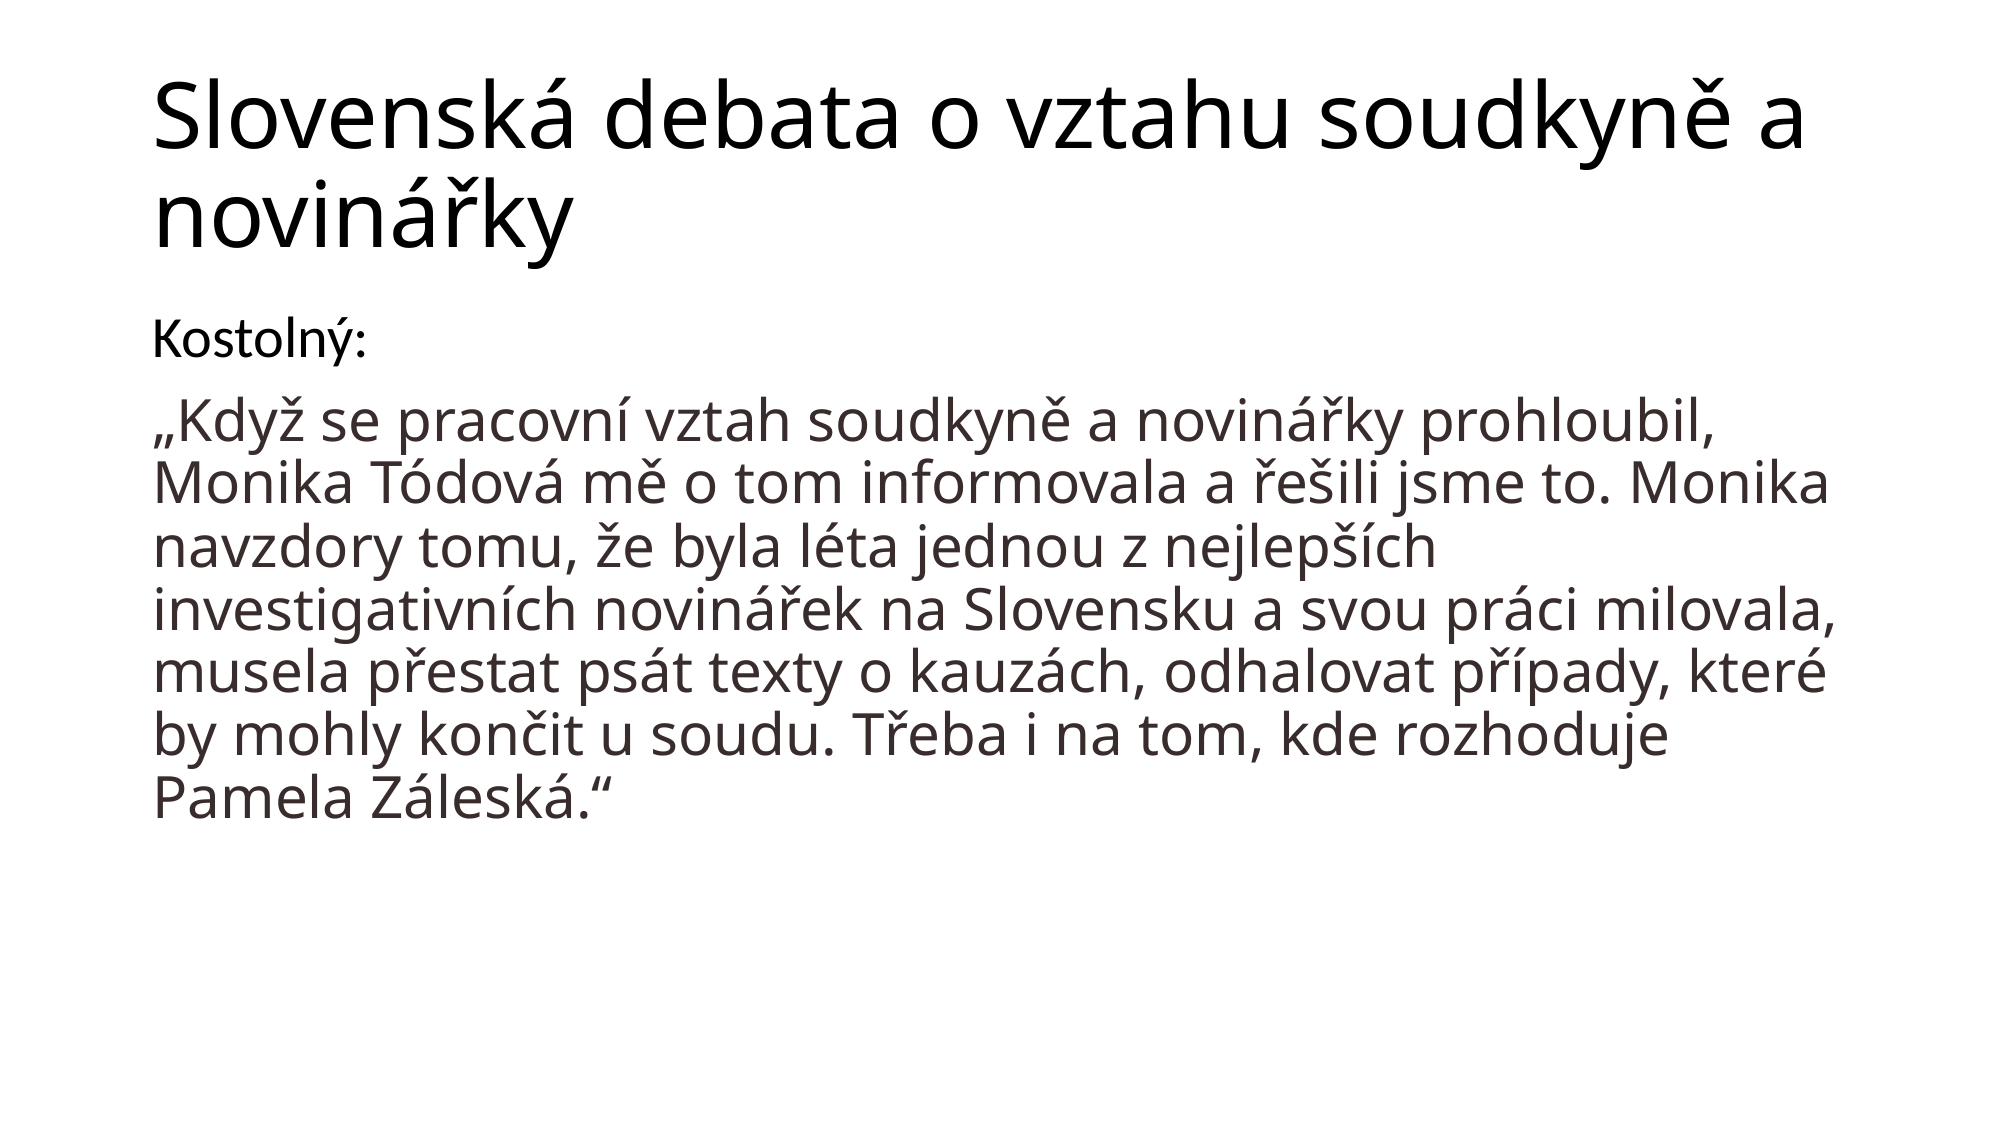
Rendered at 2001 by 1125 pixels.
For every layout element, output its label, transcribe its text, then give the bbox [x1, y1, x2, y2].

list Kostolný: „Když se pracovní vztah soudkyně a novinářky prohloubil, Monika Tódová mě o tom informovala a řešili jsme to. Monika navzdory tomu, že byla léta jednou z nejlepších investigativních novinářek na Slovensku a svou práci milovala, musela přestat psát texty o kauzách, odhalovat případy, které by mohly končit u soudu. Třeba i na tom, kde rozhoduje Pamela Záleská.“ [137, 299, 1863, 1014]
title Slovenská debata o vztahu soudkyně a novinářky [137, 59, 1863, 278]
